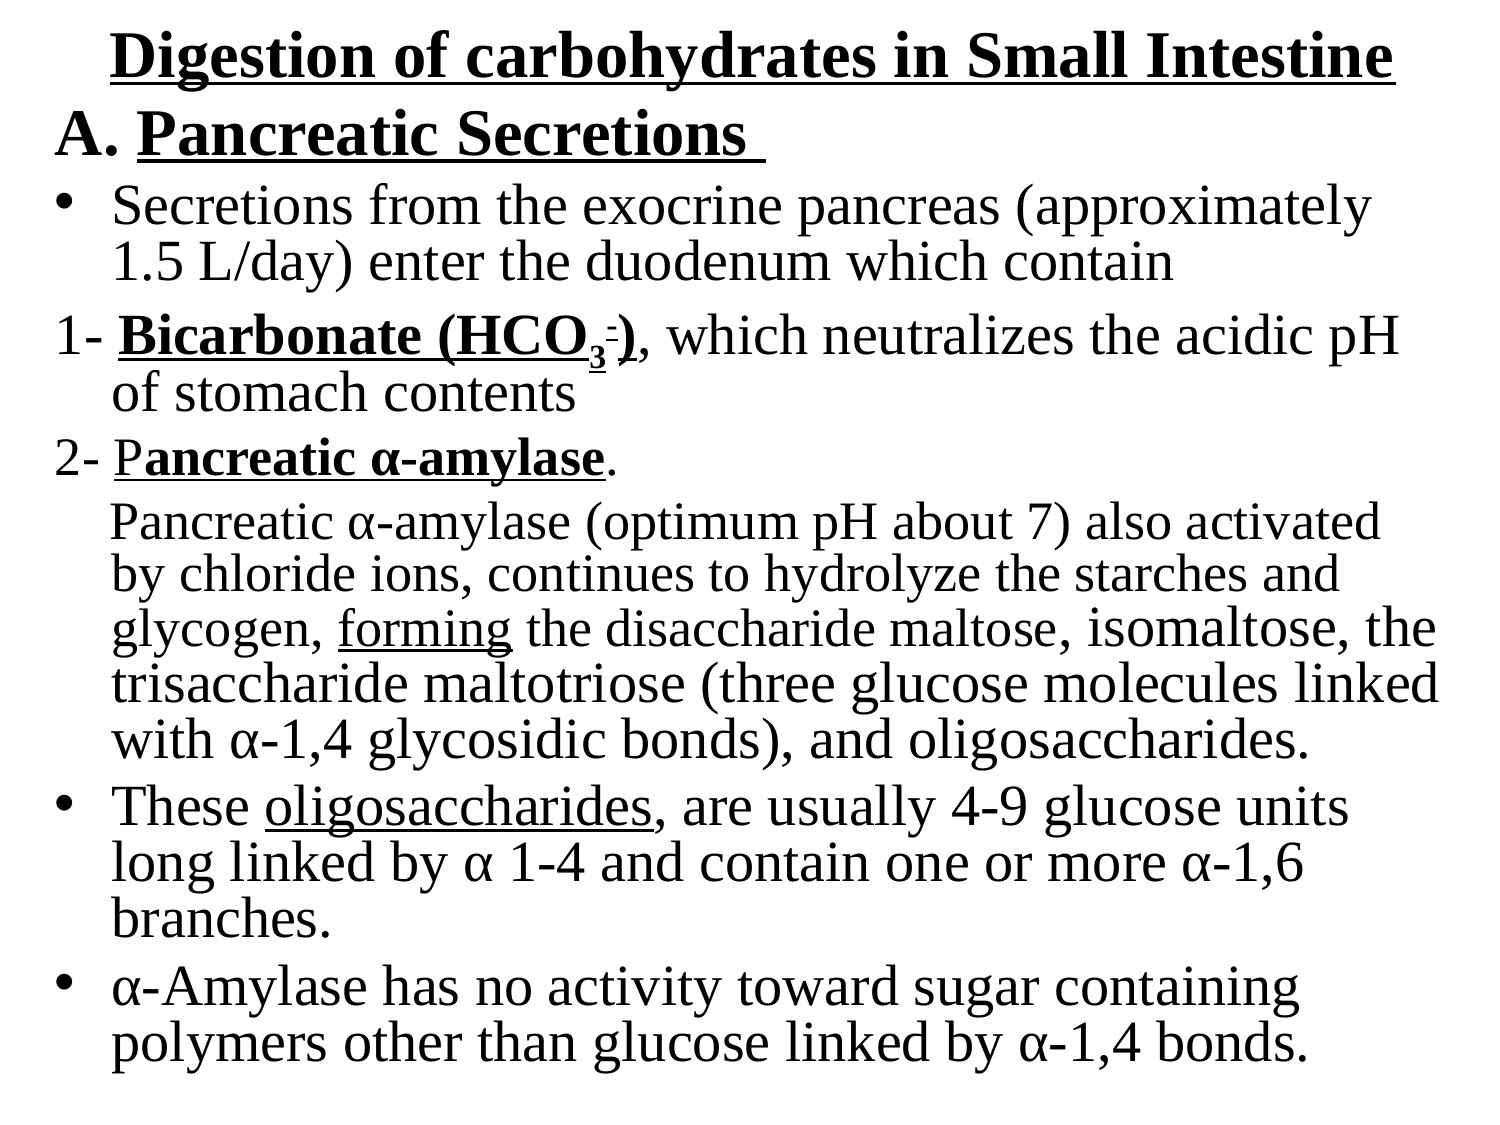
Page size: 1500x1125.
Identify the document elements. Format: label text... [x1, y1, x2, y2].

list Digestion of carbohydrates in Small Intestine Pancreatic Secretions Secretions from the exocrine pancreas (approximately 1.5 L/day) enter the duodenum which contain 1- Bicarbonate (HCO3-), which neutralizes the acidic pH of stomach contents 2- Pancreatic α-amylase. Pancreatic α-amylase (optimum pH about 7) also activated by chloride ions, continues to hydrolyze the starches and glycogen, forming the disaccharide maltose, isomaltose, the trisaccharide maltotriose (three glucose molecules linked with α-1,4 glycosidic bonds), and oligosaccharides. These oligosaccharides, are usually 4-9 glucose units long linked by α 1-4 and contain one or more α-1,6 branches. α-Amylase has no activity toward sugar containing polymers other than glucose linked by α-1,4 bonds. [40, 19, 1466, 1070]
